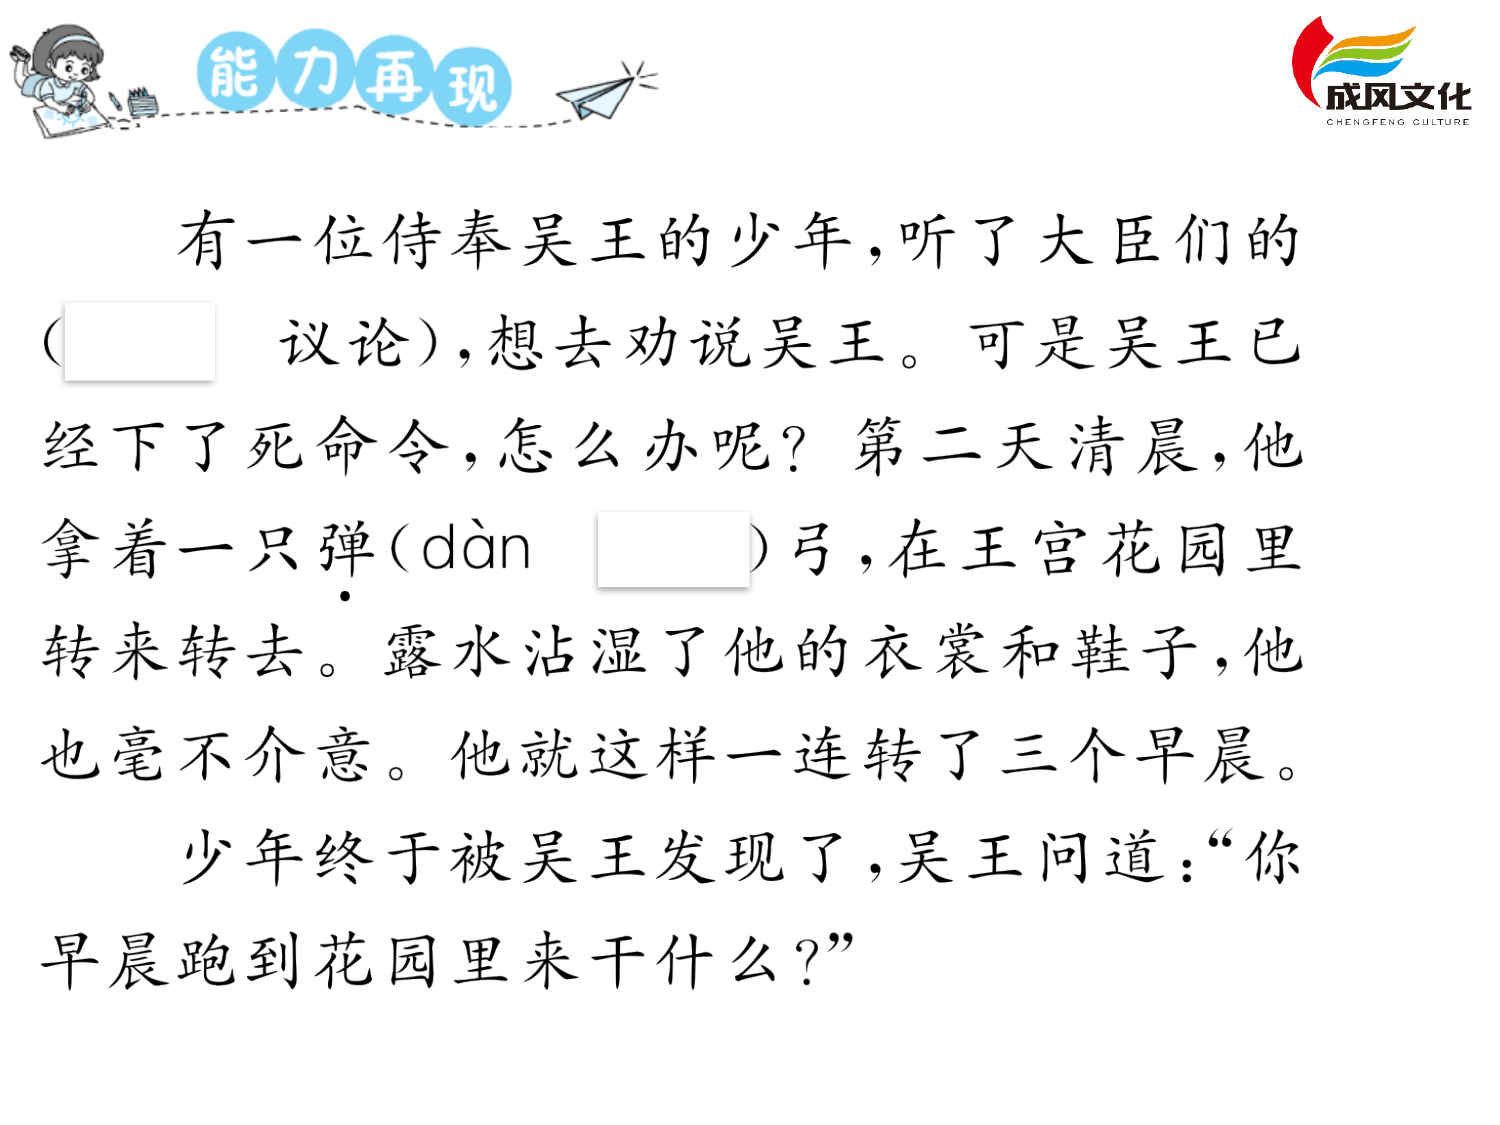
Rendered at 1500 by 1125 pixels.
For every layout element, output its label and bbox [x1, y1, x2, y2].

picture [0, 12, 674, 152]
picture [1281, 0, 1489, 136]
picture [35, 176, 1453, 1007]
